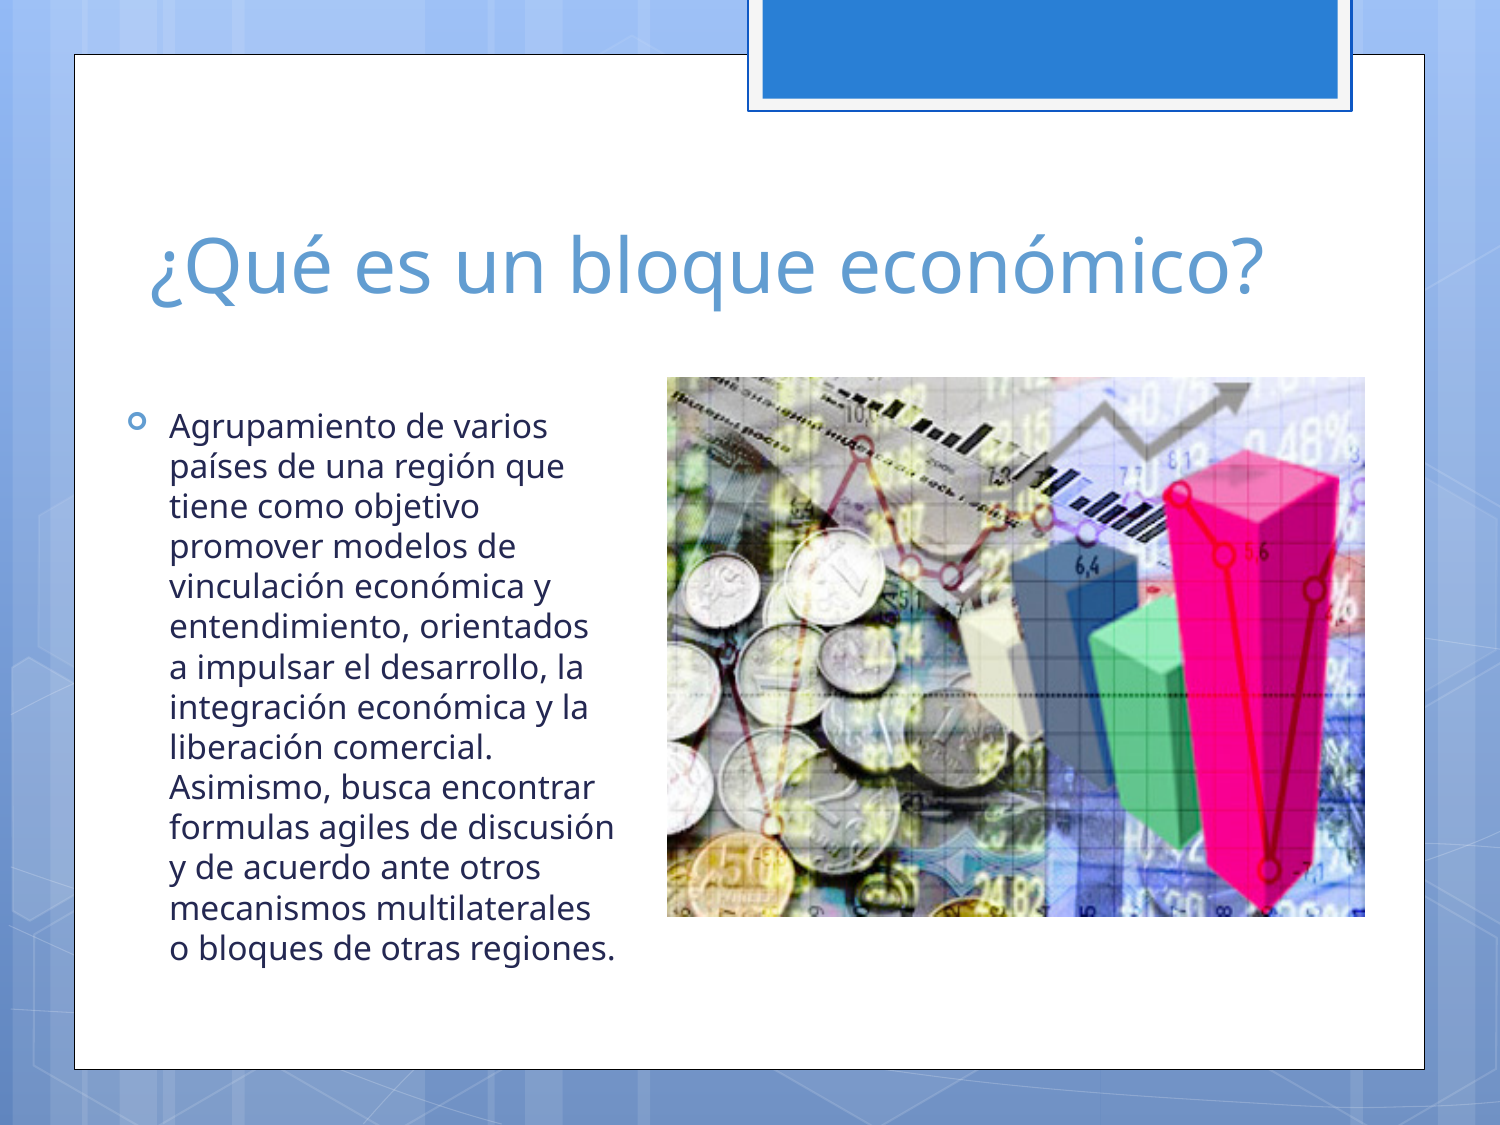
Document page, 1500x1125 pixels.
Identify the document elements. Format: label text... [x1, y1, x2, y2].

picture [667, 377, 1365, 918]
title ¿Qué es un bloque económico? [135, 128, 1288, 317]
list Agrupamiento de varios países de una región que tiene como objetivo promover modelos de vinculación económica y entendimiento, orientados a impulsar el desarrollo, la integración económica y la liberación comercial. Asimismo, busca encontrar formulas agiles de discusión y de acuerdo ante otros mecanismos multilaterales o bloques de otras regiones. [100, 397, 632, 1024]
